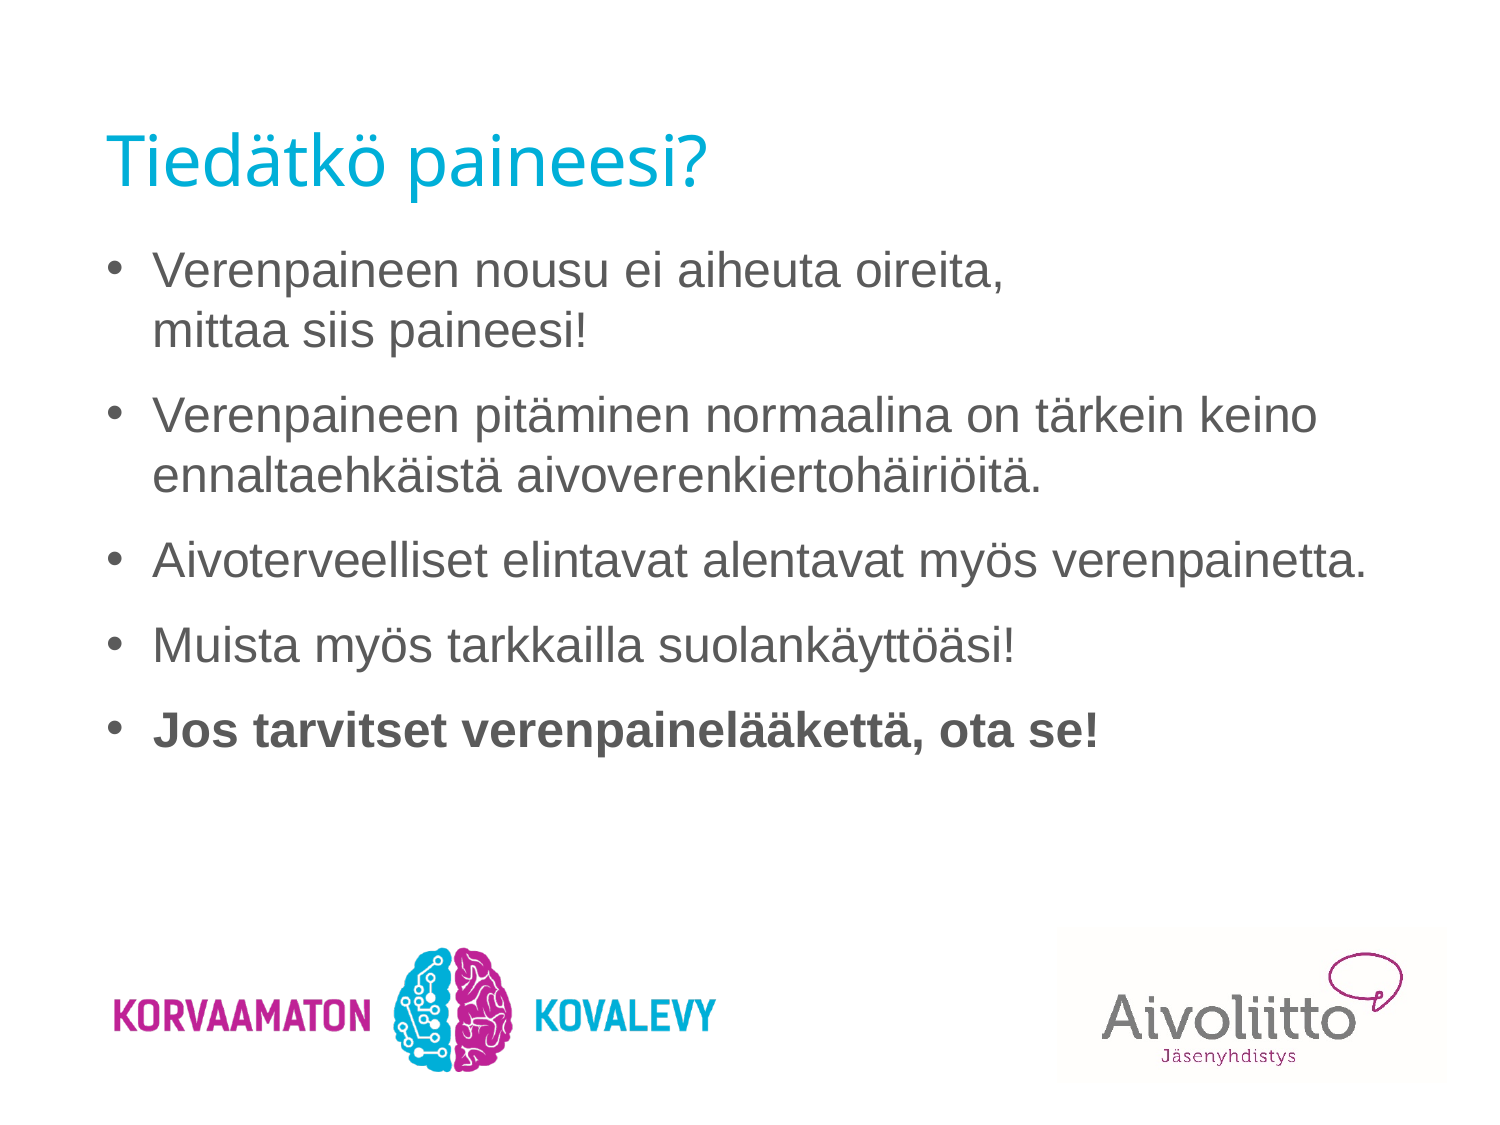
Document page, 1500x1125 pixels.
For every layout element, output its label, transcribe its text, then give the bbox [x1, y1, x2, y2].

title Tiedätkö paineesi? [100, 90, 1400, 209]
picture [100, 935, 727, 1083]
list Verenpaineen nousu ei aiheuta oireita, mittaa siis paineesi! Verenpaineen pitäminen normaalina on tärkein keino ennaltaehkäistä aivoverenkiertohäiriöitä. Aivoterveelliset elintavat alentavat myös verenpainetta. Muista myös tarkkailla suolankäyttöäsi! Jos tarvitset verenpainelääkettä, ota se! [100, 231, 1400, 905]
picture [1057, 927, 1447, 1083]
